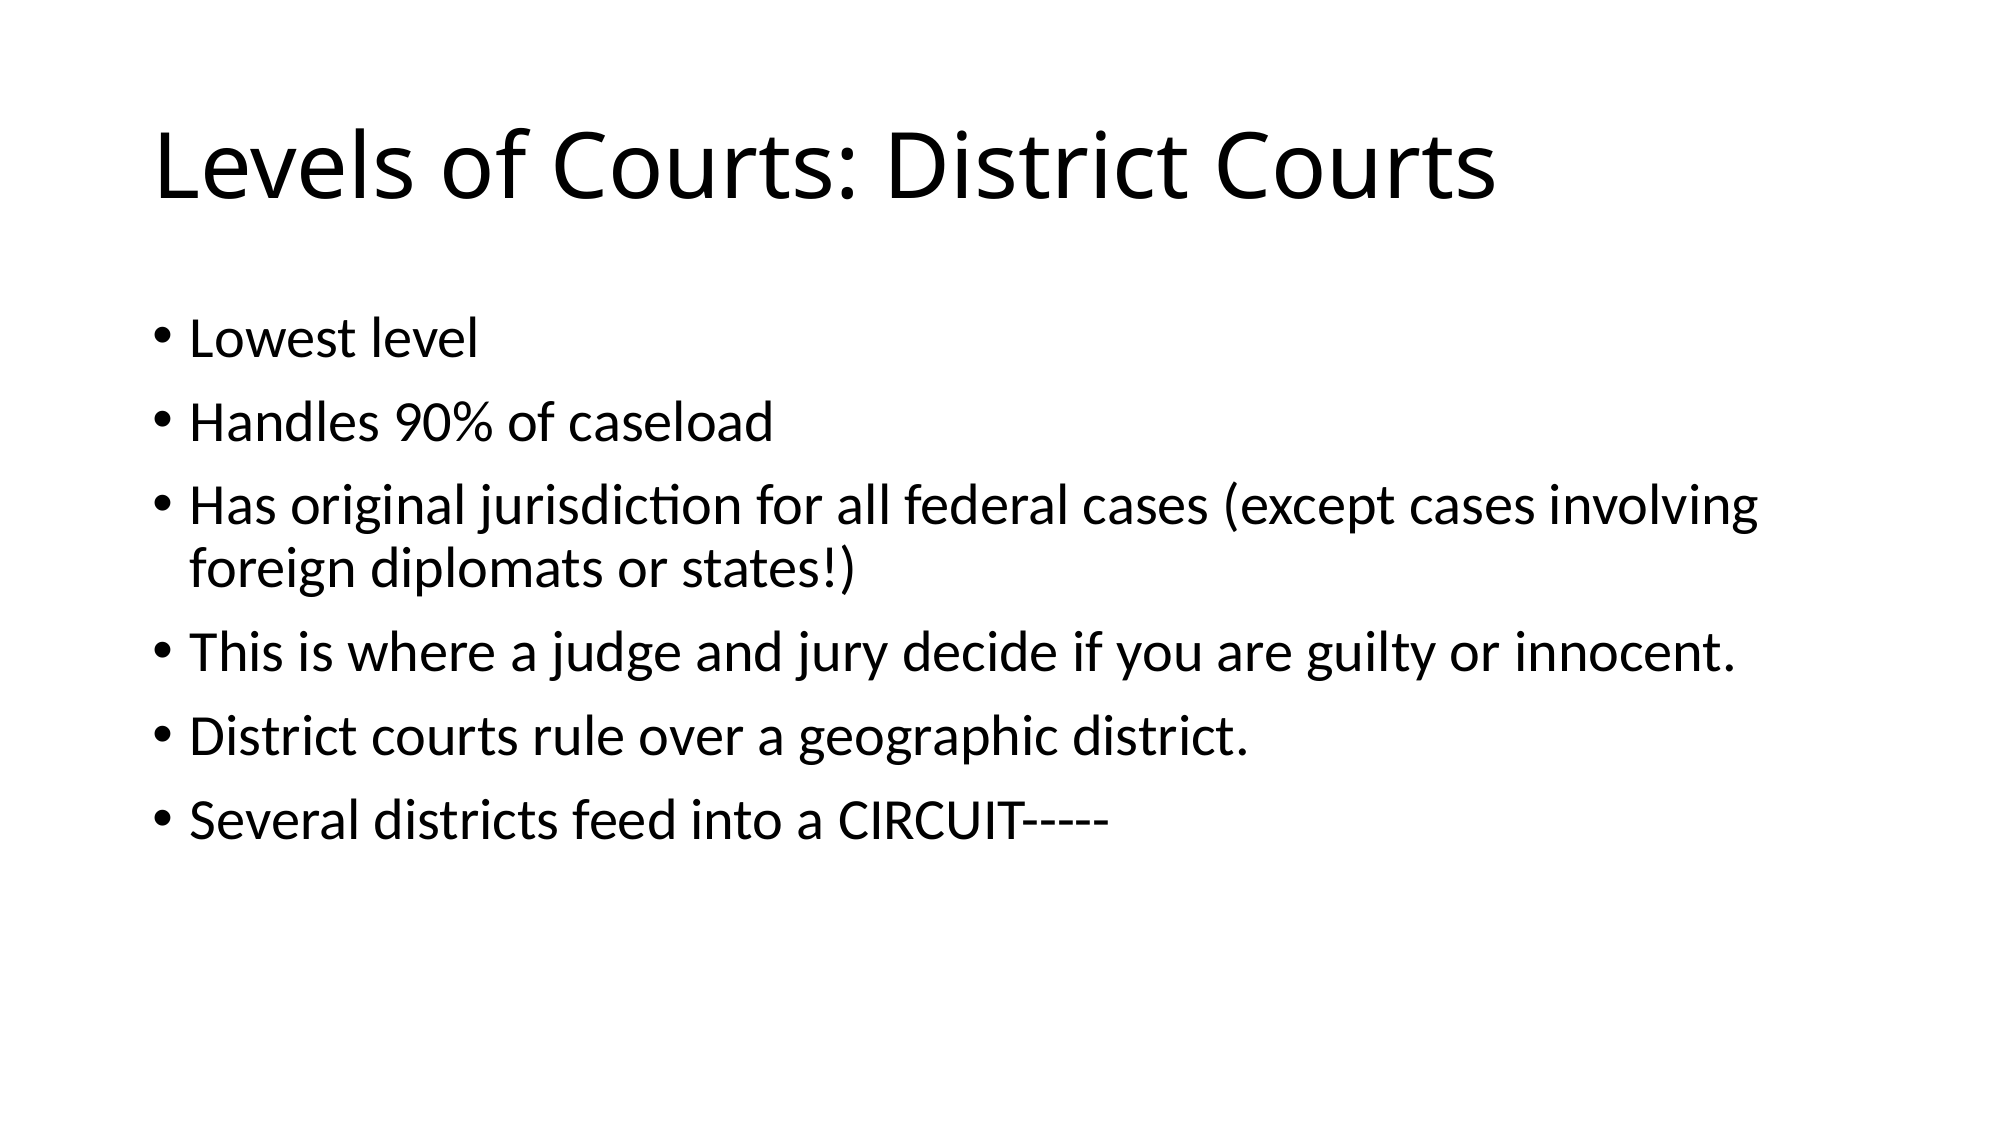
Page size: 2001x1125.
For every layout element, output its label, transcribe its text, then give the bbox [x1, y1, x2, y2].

title Levels of Courts: District Courts [137, 59, 1863, 278]
list Lowest level Handles 90% of caseload Has original jurisdiction for all federal cases (except cases involving foreign diplomats or states!) This is where a judge and jury decide if you are guilty or innocent. District courts rule over a geographic district. Several districts feed into a CIRCUIT----- [137, 299, 1863, 1014]
